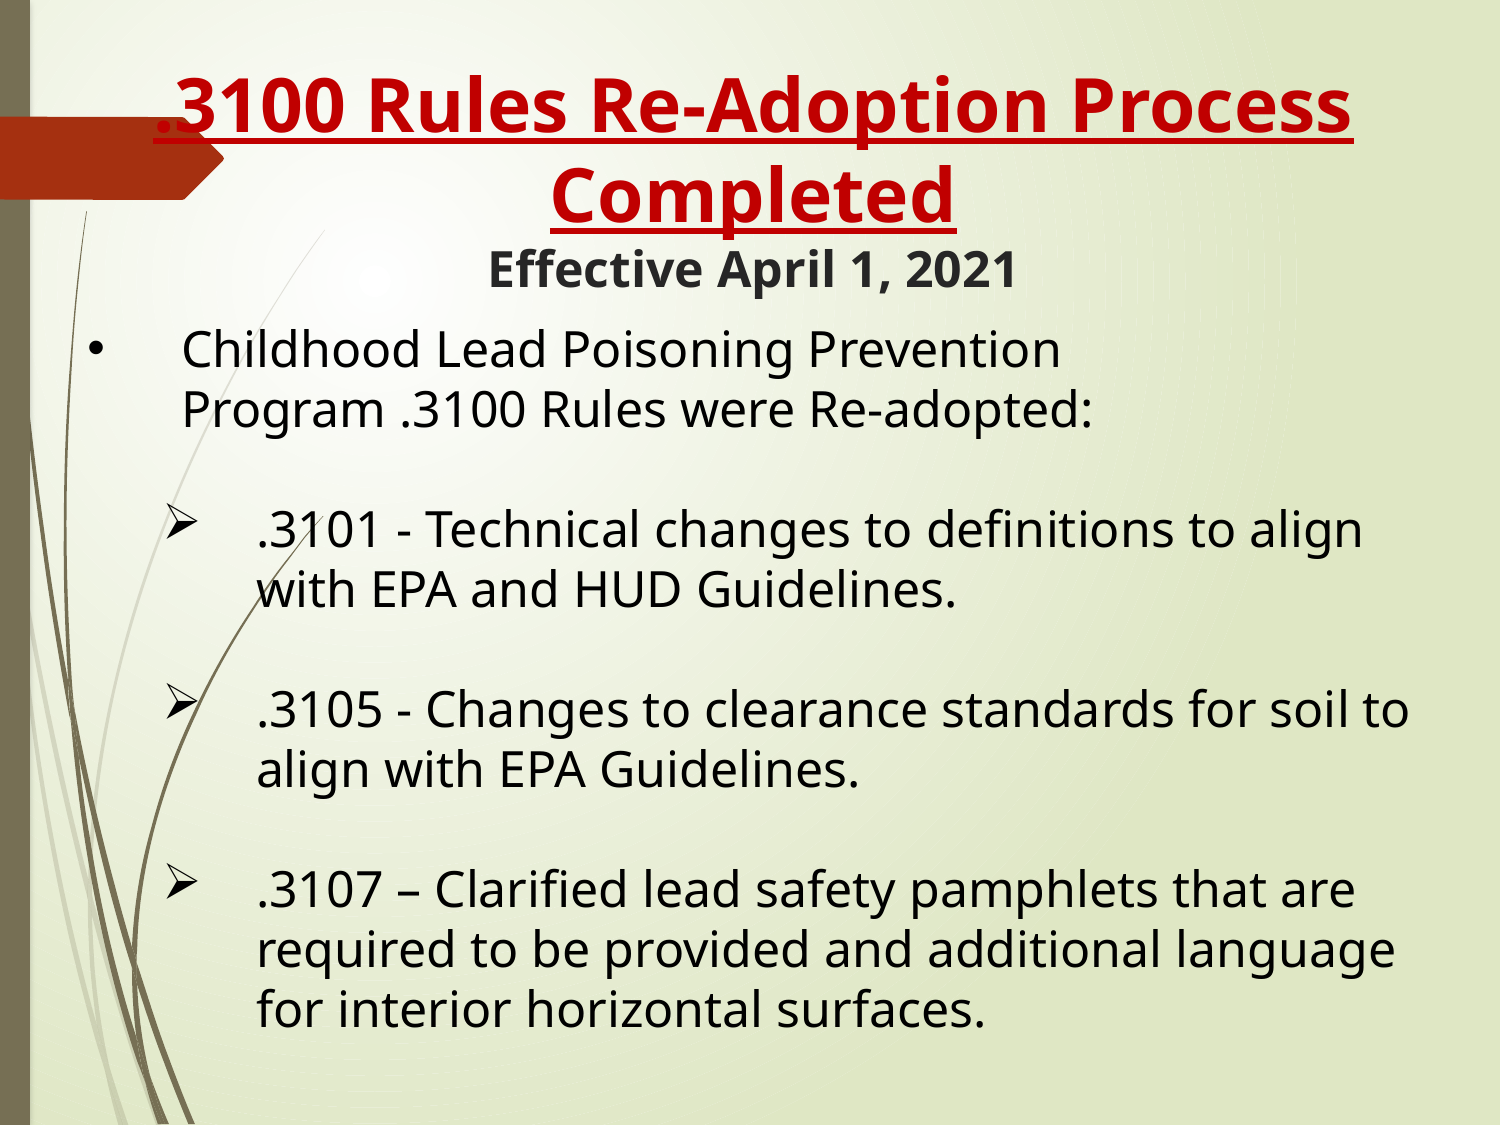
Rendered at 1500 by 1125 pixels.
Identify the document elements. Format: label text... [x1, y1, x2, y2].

title .3100 Rules Re-Adoption Process Completed Effective April 1, 2021 [76, 50, 1432, 311]
text_box Childhood Lead Poisoning Prevention Program .3100 Rules were Re-adopted: .3101 - Technical changes to definitions to align with EPA and HUD Guidelines. .3105 - Changes to clearance standards for soil to align with EPA Guidelines. .3107 – Clarified lead safety pamphlets that are required to be provided and additional language for interior horizontal surfaces. [72, 310, 1428, 1125]
